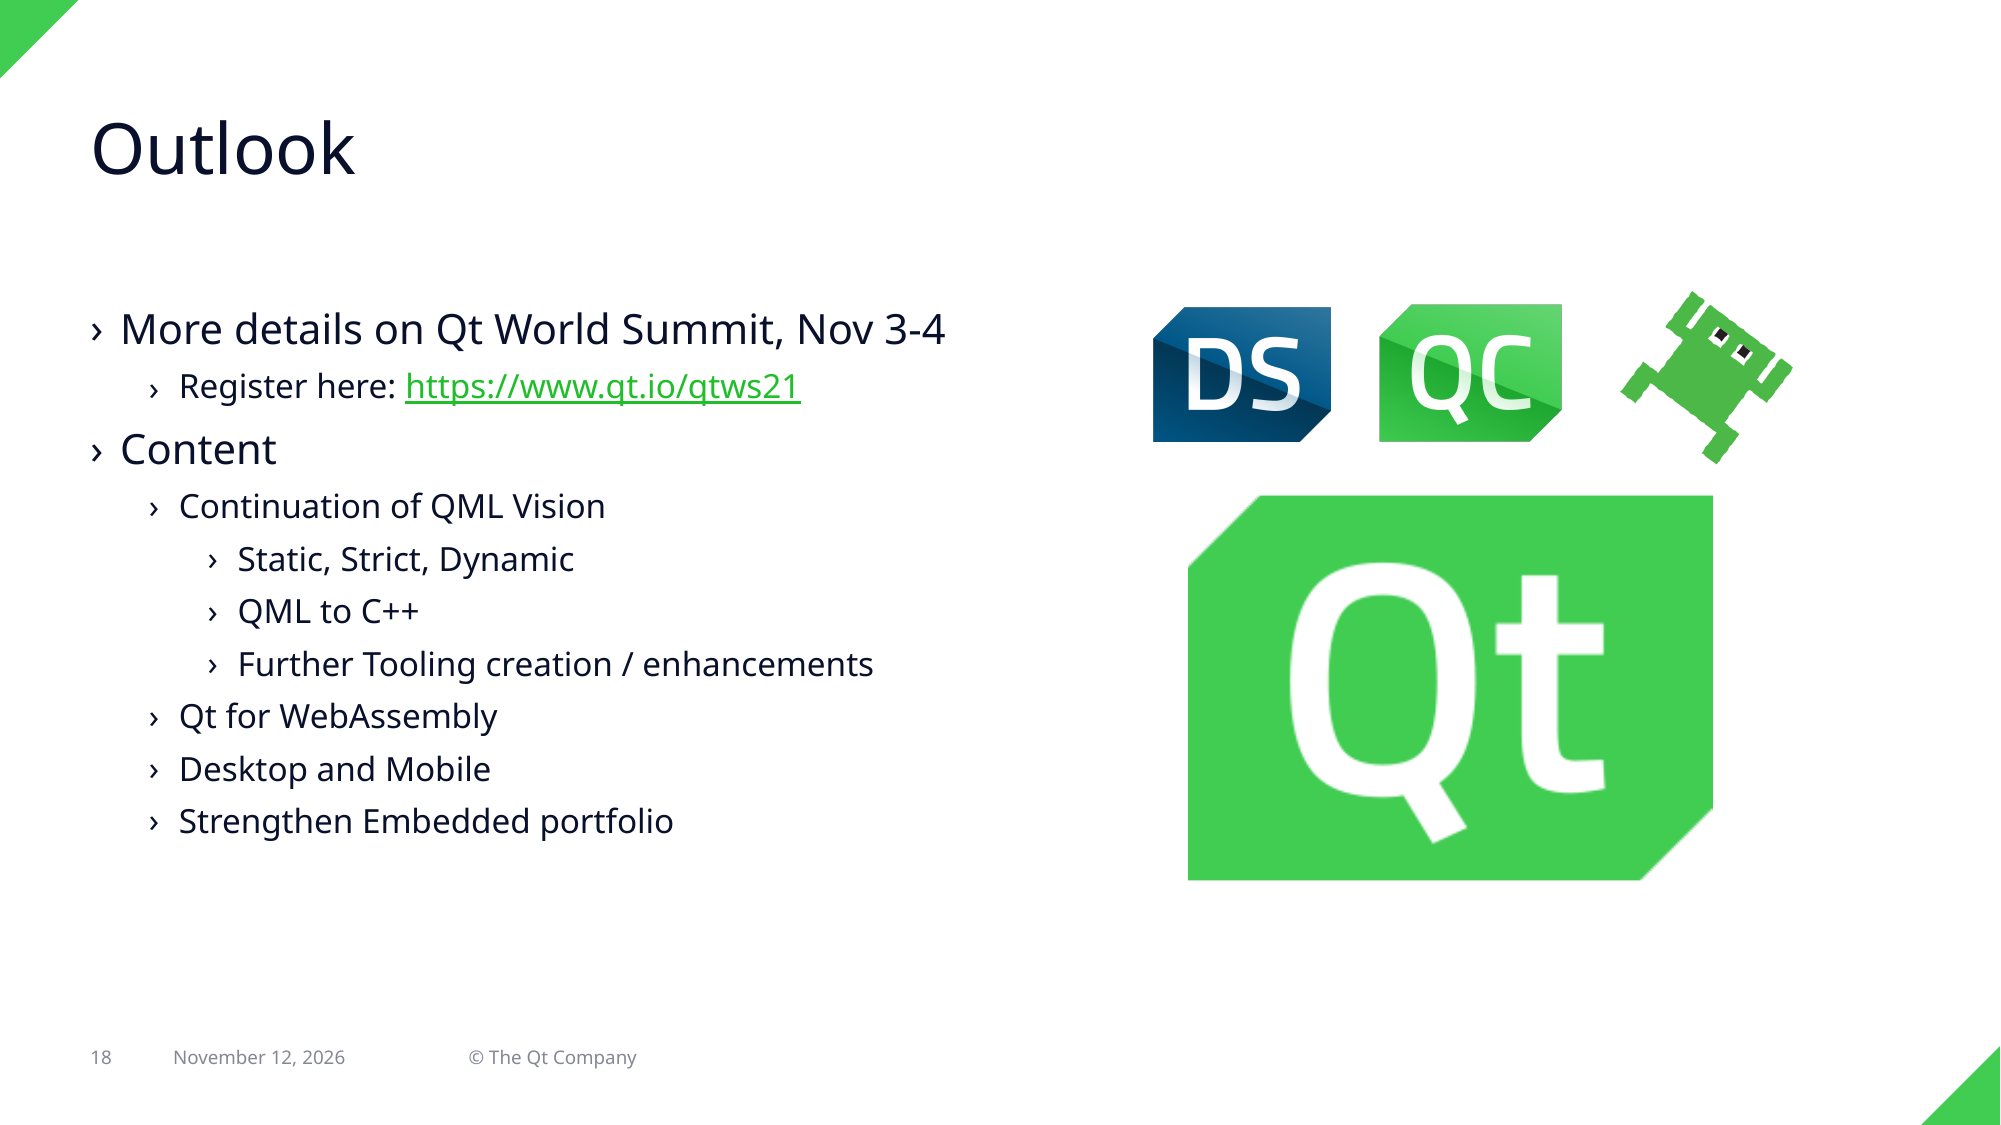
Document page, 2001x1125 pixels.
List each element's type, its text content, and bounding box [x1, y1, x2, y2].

picture [1140, 266, 1815, 951]
title Outlook [90, 113, 1910, 268]
list More details on Qt World Summit, Nov 3-4 Register here: https://www.qt.io/qtws21 Content Continuation of QML Vision Static, Strict, Dynamic QML to C++ Further Tooling creation / enhancements Qt for WebAssembly Desktop and Mobile Strengthen Embedded portfolio [90, 302, 948, 1012]
slide_number 18 [90, 1046, 174, 1071]
footer © The Qt Company [468, 1046, 1910, 1071]
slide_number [174, 1046, 468, 1071]
